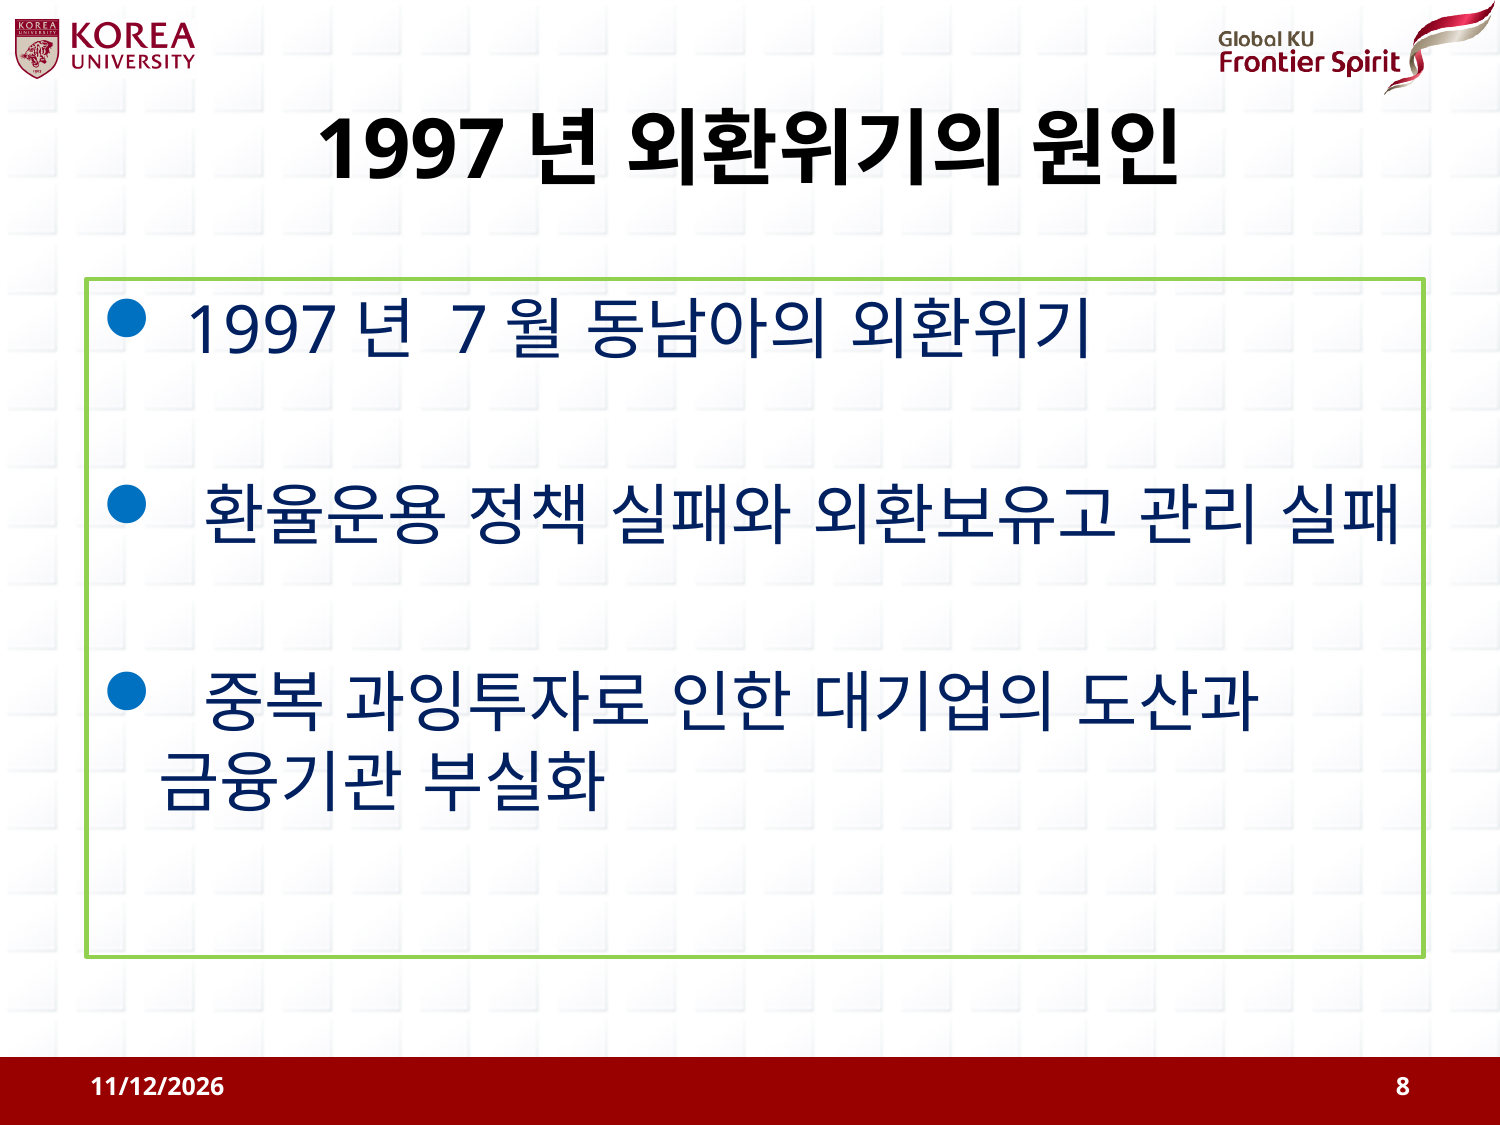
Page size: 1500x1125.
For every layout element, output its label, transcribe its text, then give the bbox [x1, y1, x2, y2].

list 1997년 7월 동남아의 외환위기 환율운용 정책 실패와 외환보유고 관리 실패 중복 과잉투자로 인한 대기업의 도산과 금융기관 부실화 [86, 278, 1424, 957]
title 1997년 외환위기의 원인 [75, 70, 1425, 220]
slide_number 8 [1074, 1057, 1425, 1118]
picture [0, 0, 1500, 1057]
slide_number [75, 1057, 425, 1118]
